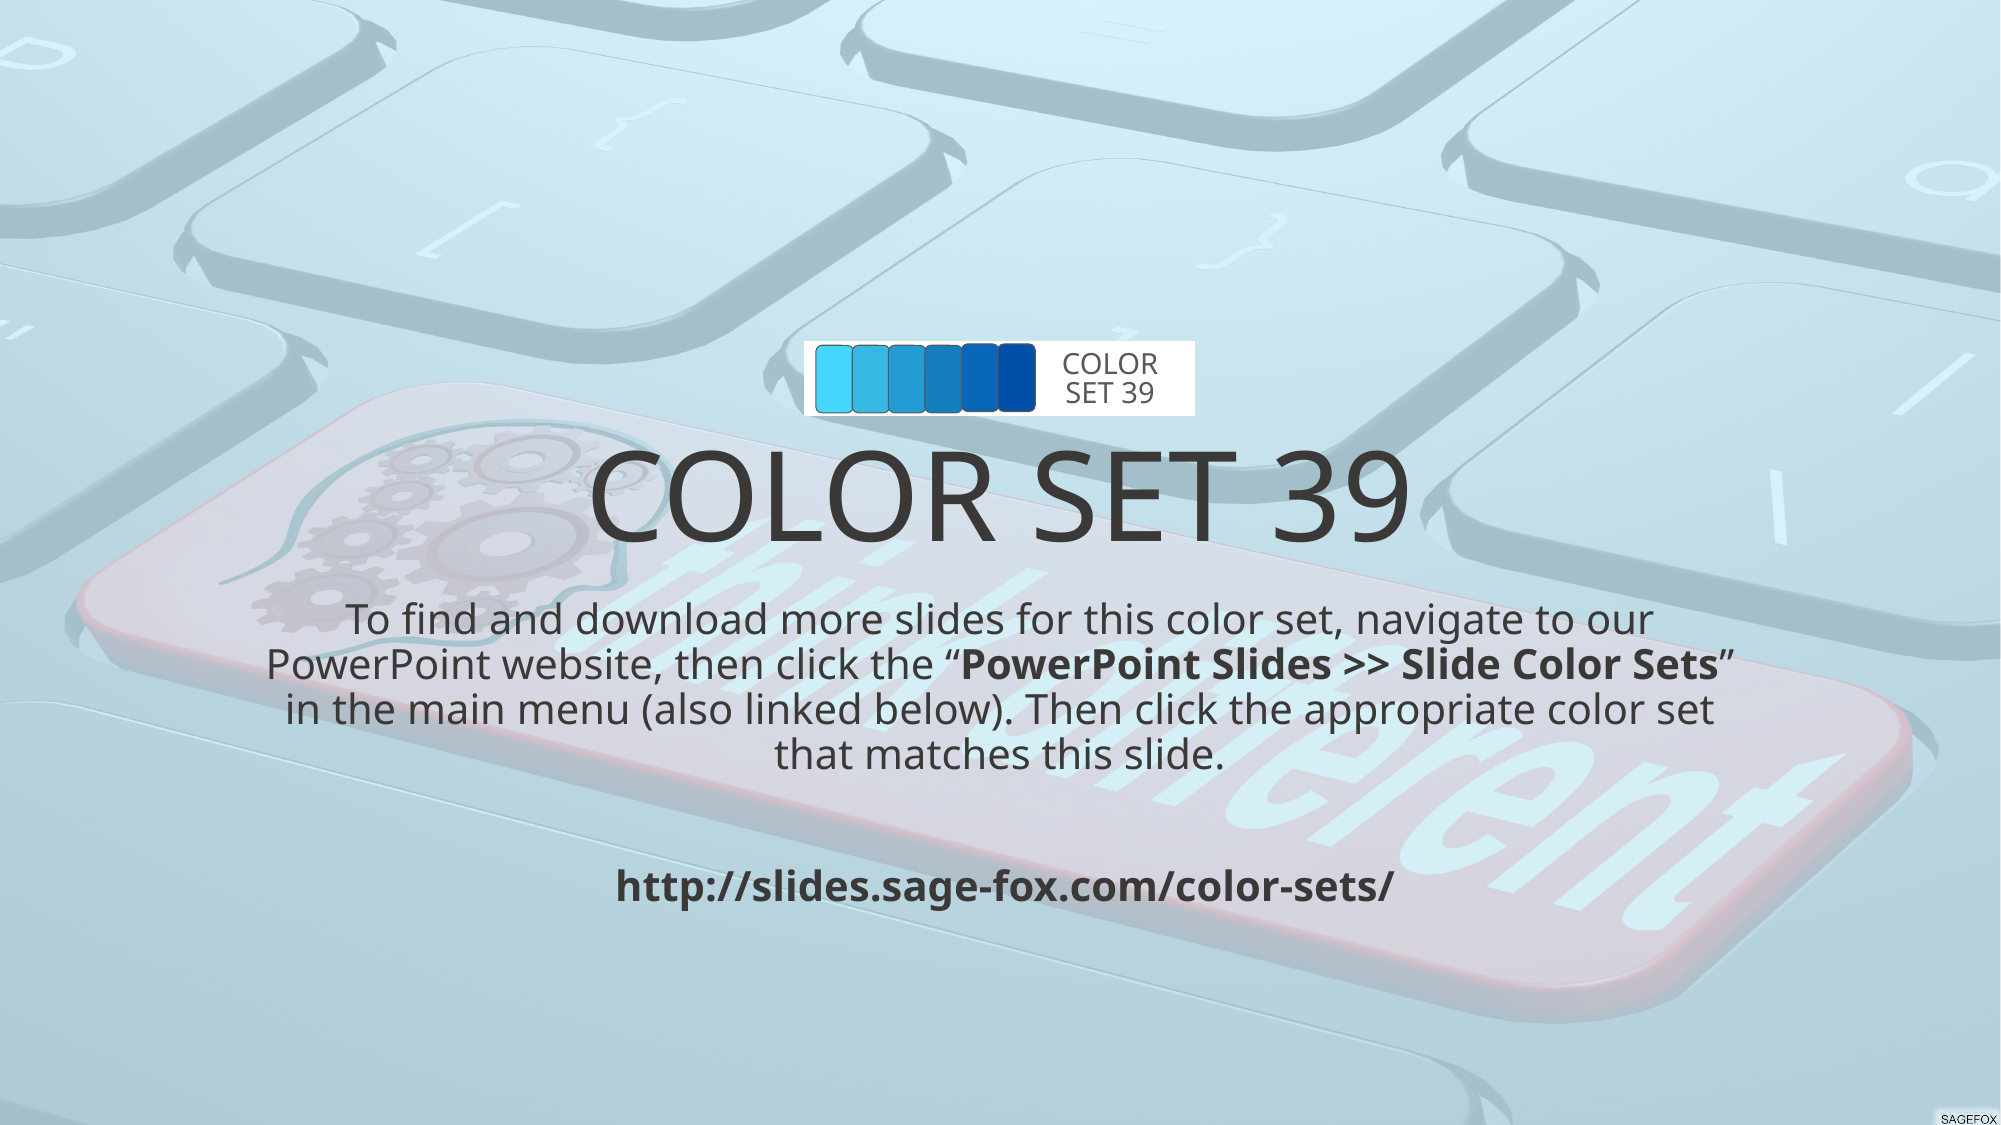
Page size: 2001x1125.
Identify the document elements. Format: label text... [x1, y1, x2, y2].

subtitle To find and download more slides for this color set, navigate to our PowerPoint website, then click the “PowerPoint Slides >> Slide Color Sets” in the main menu (also linked below). Then click the appropriate color set that matches this slide. http://slides.sage-fox.com/color-sets/ [249, 590, 1750, 863]
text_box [804, 341, 1195, 418]
title COLOR SET 39 [249, 184, 1750, 576]
picture [1938, 1114, 1999, 1125]
